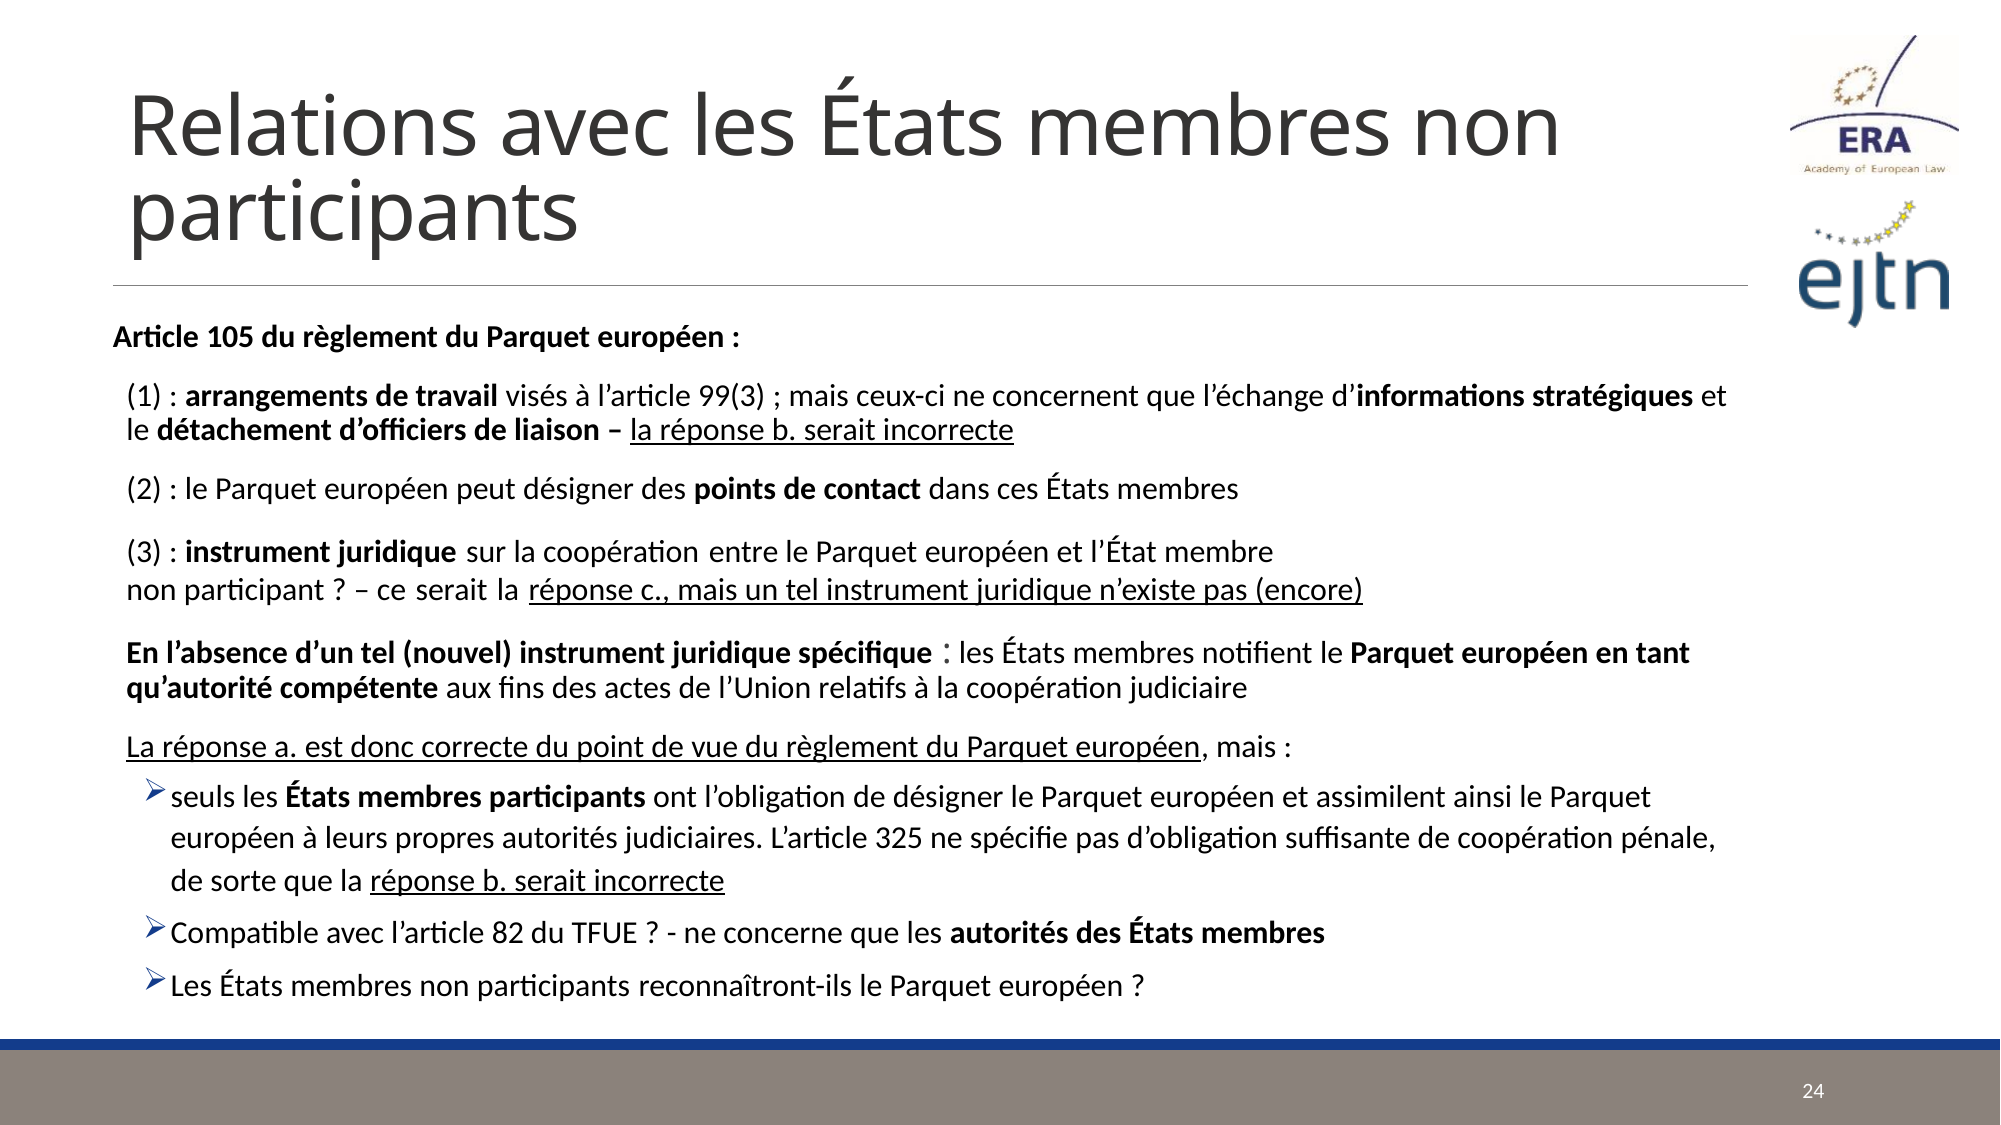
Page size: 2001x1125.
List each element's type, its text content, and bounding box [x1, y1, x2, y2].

picture [1799, 199, 1949, 328]
title Relations avec les États membres non participants [112, 27, 1748, 266]
slide_number 24 [1624, 1059, 1840, 1120]
list Article 105 du règlement du Parquet européen : (1) : arrangements de travail visés à l’article 99(3) ; mais ceux-ci ne concernent que l’échange d’informations stratégiques et le détachement d’officiers de liaison – la réponse b. serait incorrecte (2) : le Parquet européen peut désigner des points de contact dans ces États membres (3) : instrument juridique sur la coopération entre le Parquet européen et l’État membre non participant ? – ce serait la réponse c., mais un tel instrument juridique n’existe pas (encore) En l’absence d’un tel (nouvel) instrument juridique spécifique : les États membres notifient le Parquet européen en tant qu’autorité compétente aux fins des actes de l’Union relatifs à la coopération judiciaire La réponse a. est donc correcte du point de vue du règlement du Parquet européen, mais : seuls les États membres participants ont l’obligation de désigner le Parquet européen et assimilent ainsi le Parquet européen à leurs propres autorités judiciaires. L’article 325 ne spécifie pas d’obligation suffisante de coopération pénale, de sorte que la réponse b. serait incorrecte Compatible avec l’article 82 du TFUE ? - ne concerne que les autorités des États membres Les États membres non participants reconnaîtront-ils le Parquet européen ? [112, 312, 1748, 1013]
picture [1790, 35, 1959, 175]
